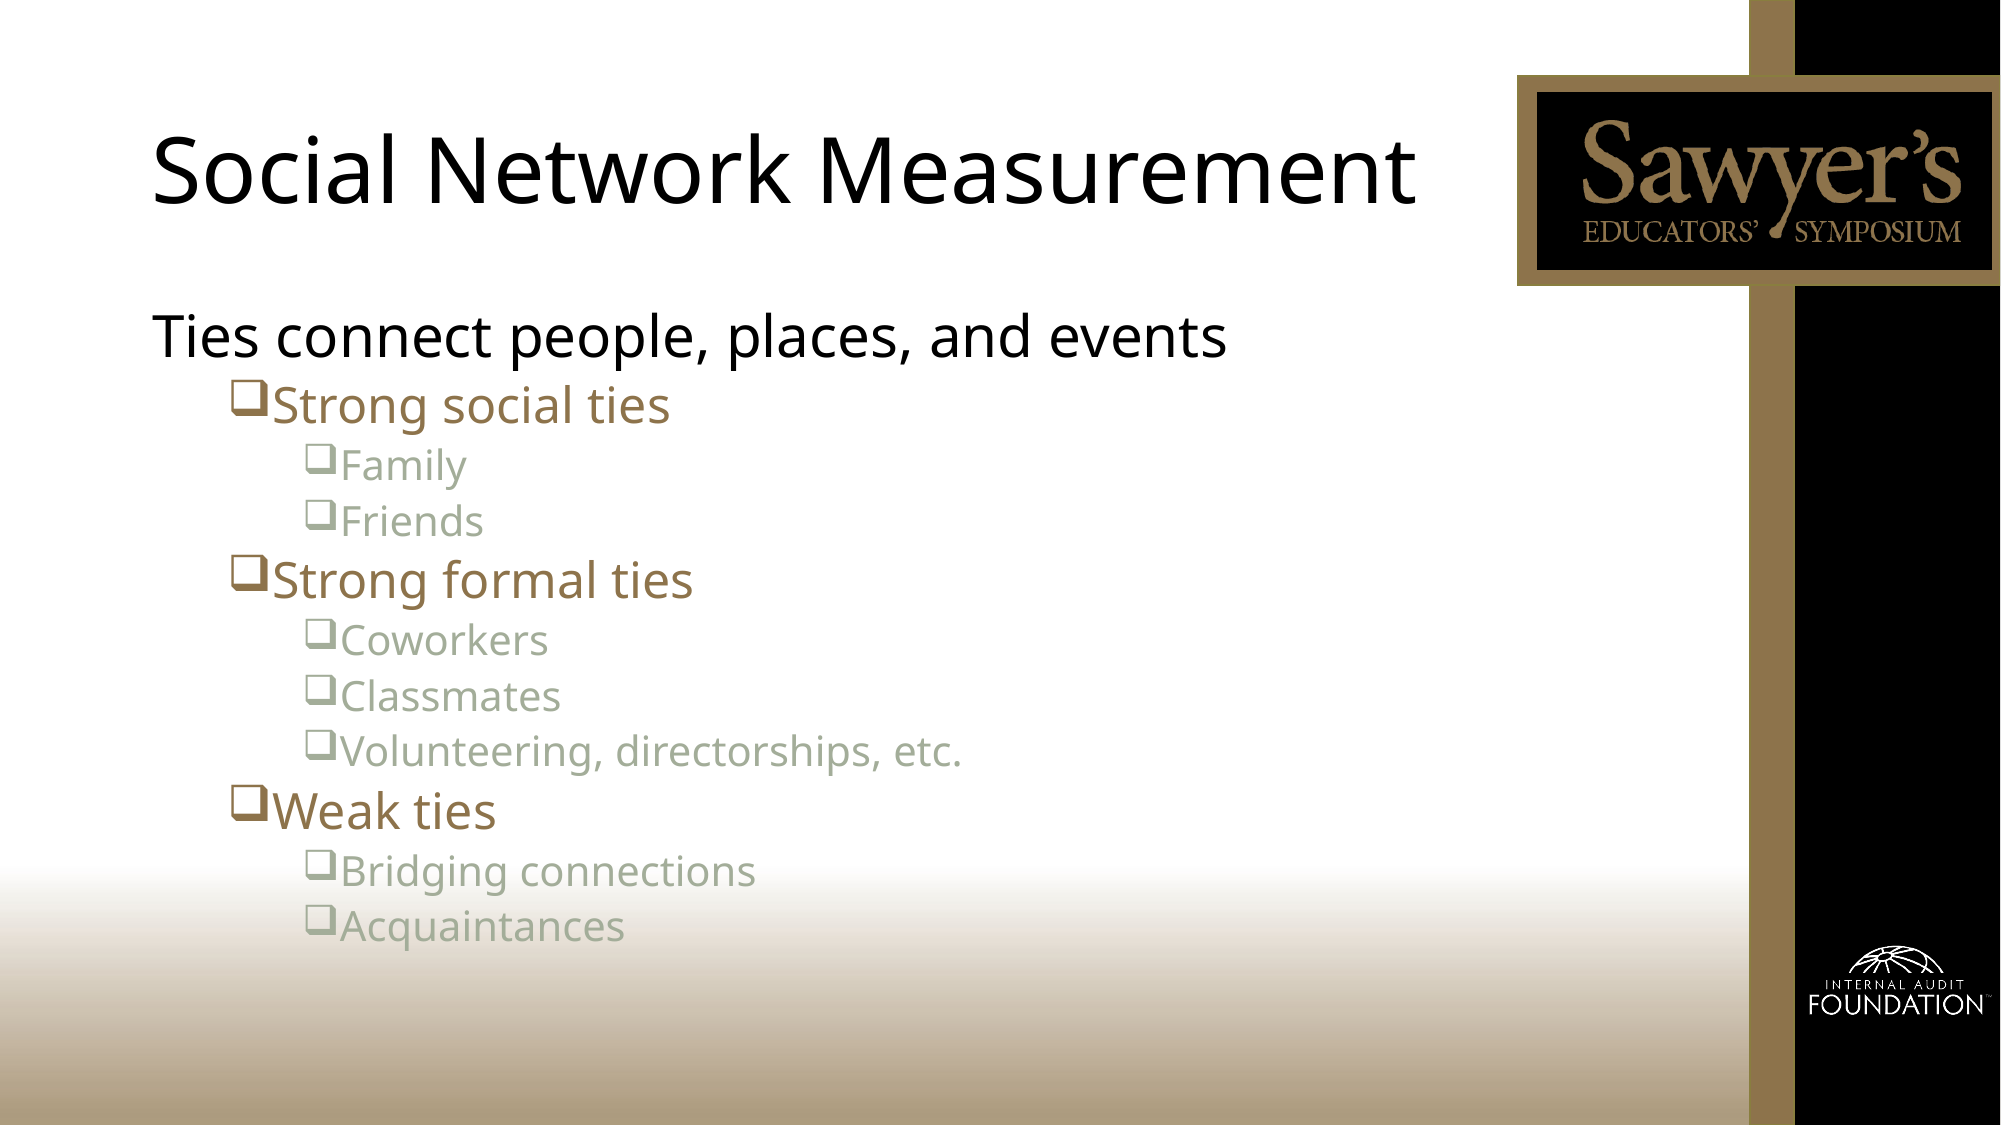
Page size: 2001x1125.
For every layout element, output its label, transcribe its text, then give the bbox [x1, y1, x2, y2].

picture [1807, 894, 1992, 1073]
picture [0, 0, 1749, 1125]
title Social Network Measurement [136, 64, 1508, 283]
list Ties connect people, places, and events Strong social ties Family Friends Strong formal ties Coworkers Classmates Volunteering, directorships, etc. Weak ties Bridging connections Acquaintances [137, 299, 1732, 1014]
picture [1564, 93, 1980, 268]
